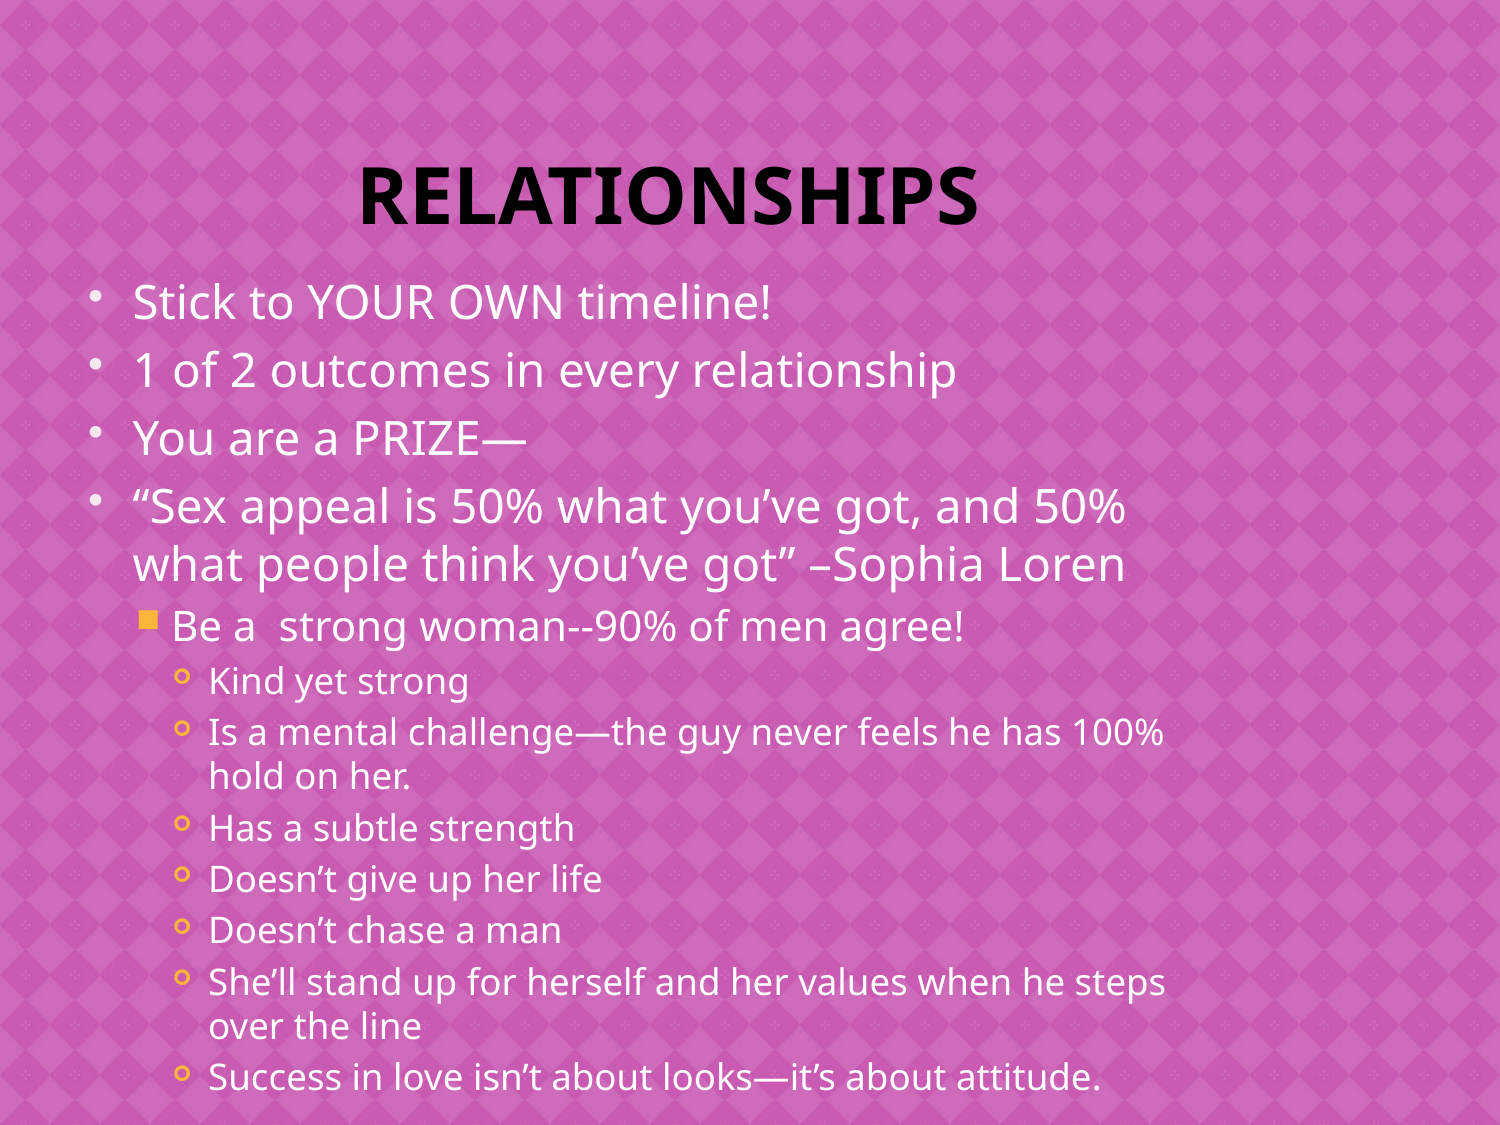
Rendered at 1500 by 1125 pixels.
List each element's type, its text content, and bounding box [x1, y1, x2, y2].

list Stick to YOUR OWN timeline! 1 of 2 outcomes in every relationship You are a PRIZE— “Sex appeal is 50% what you’ve got, and 50% what people think you’ve got” –Sophia Loren Be a strong woman--90% of men agree! Kind yet strong Is a mental challenge—the guy never feels he has 100% hold on her. Has a subtle strength Doesn’t give up her life Doesn’t chase a man She’ll stand up for herself and her values when he steps over the line Success in love isn’t about looks—it’s about attitude. [75, 264, 1263, 1113]
title relationships [75, 52, 1263, 240]
